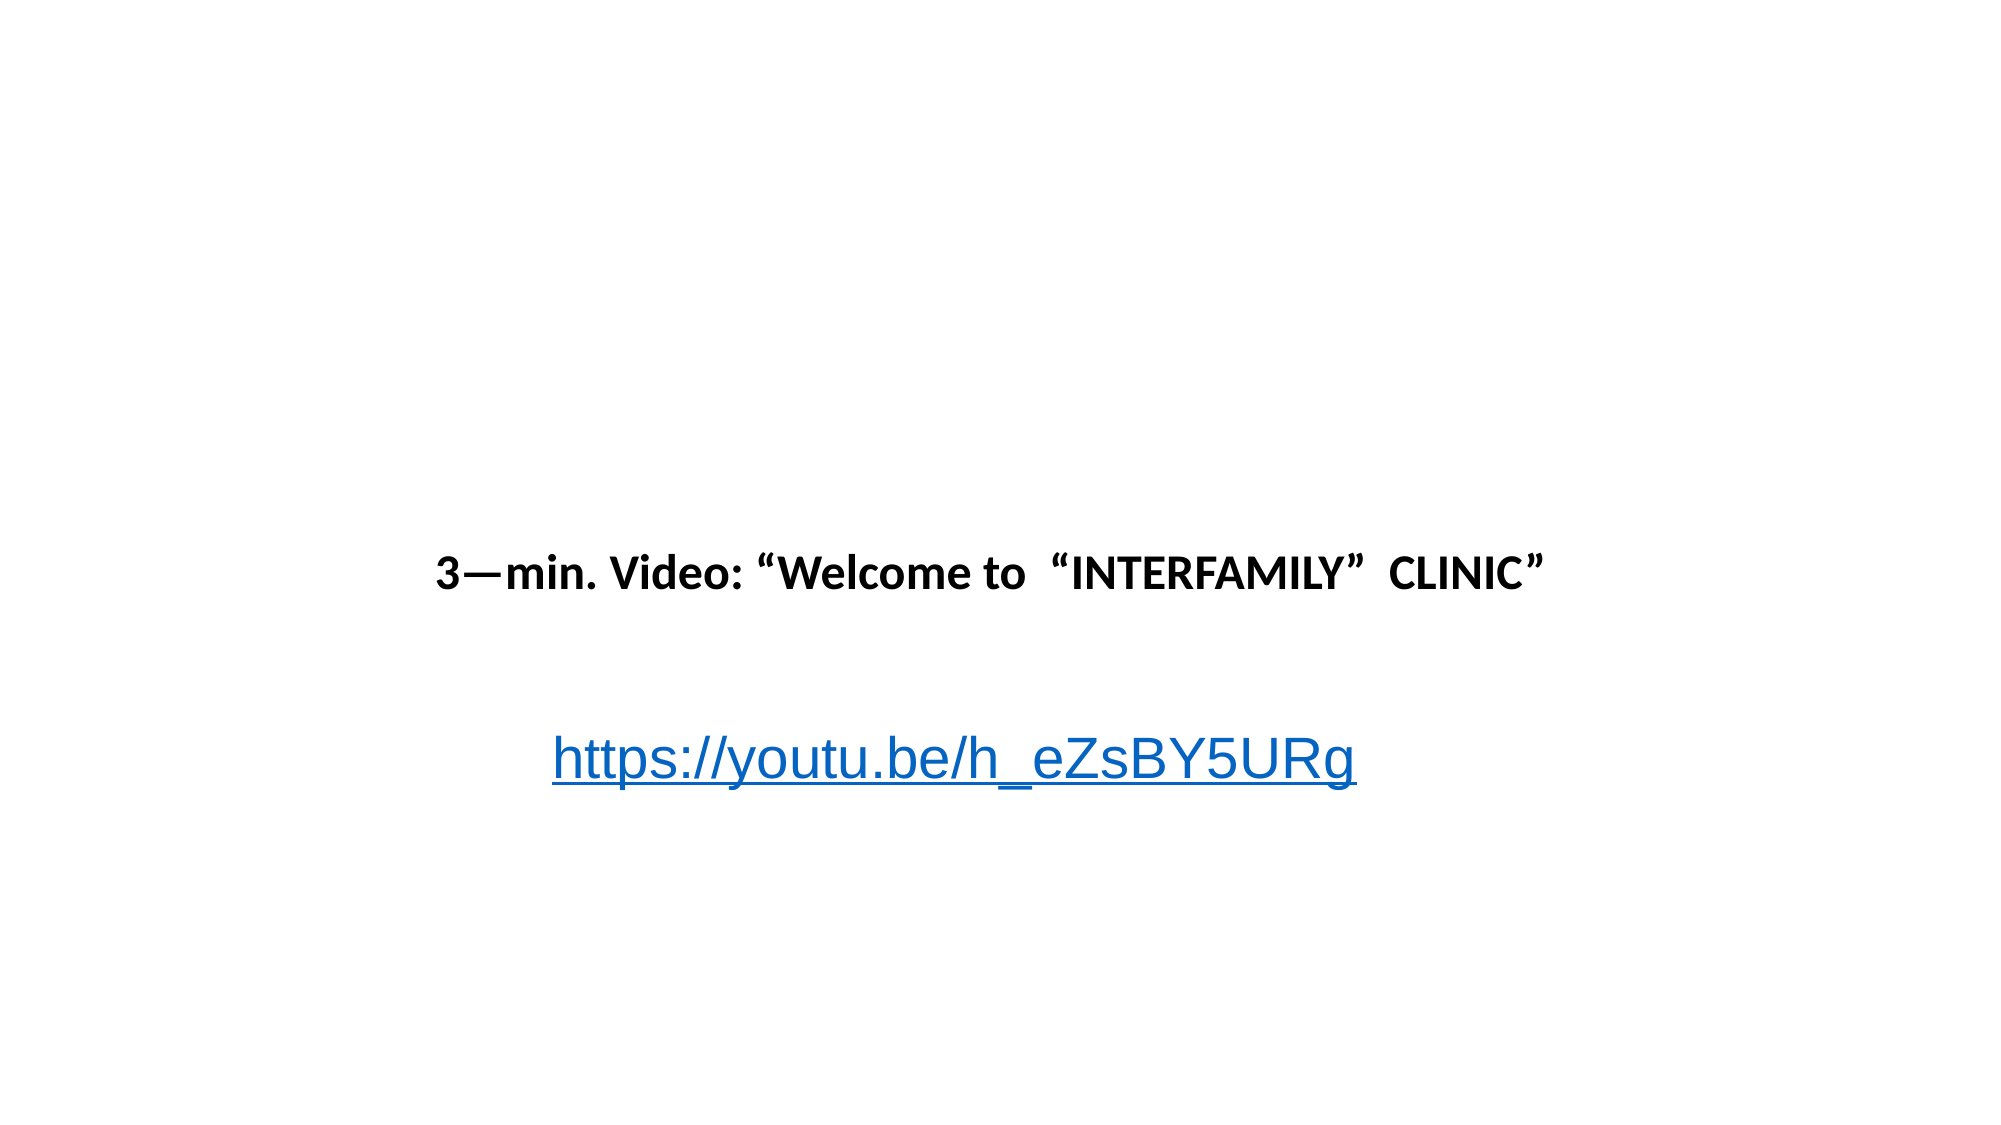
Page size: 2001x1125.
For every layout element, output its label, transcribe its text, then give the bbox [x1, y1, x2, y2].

text_box [246, 668, 1957, 929]
text_box https://youtu.be/h_eZsBY5URg [537, 712, 1796, 888]
text_box 3—min. Video: “Welcome to “INTERFAMILY” CLINIC” [420, 532, 1562, 667]
